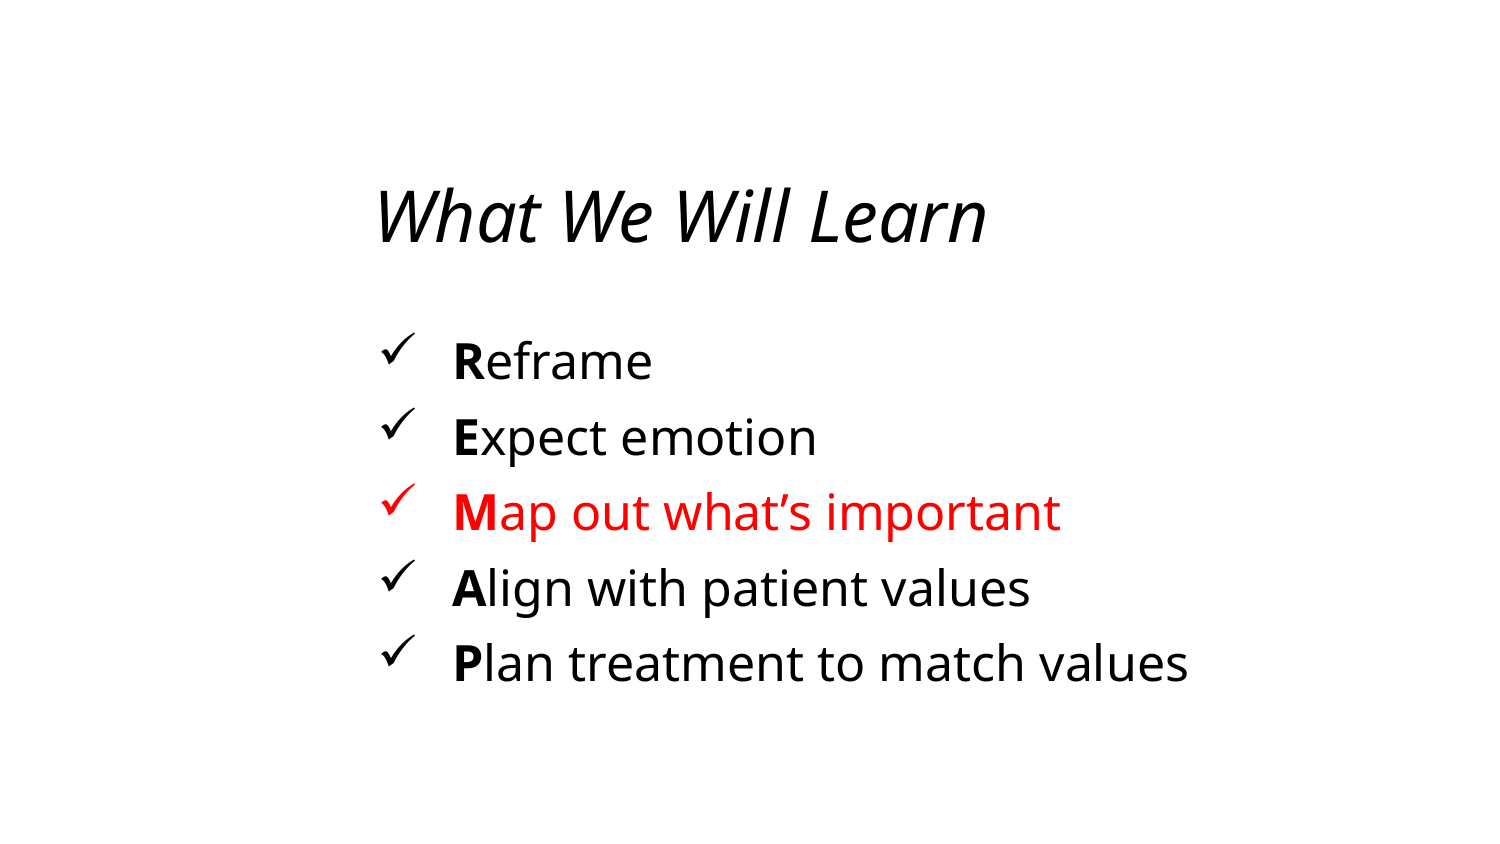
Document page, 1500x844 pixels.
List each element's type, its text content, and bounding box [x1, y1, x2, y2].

title What We Will Learn [37, 84, 1325, 266]
subtitle Reframe Expect emotion Map out what’s important Align with patient values Plan treatment to match values [362, 321, 1363, 735]
